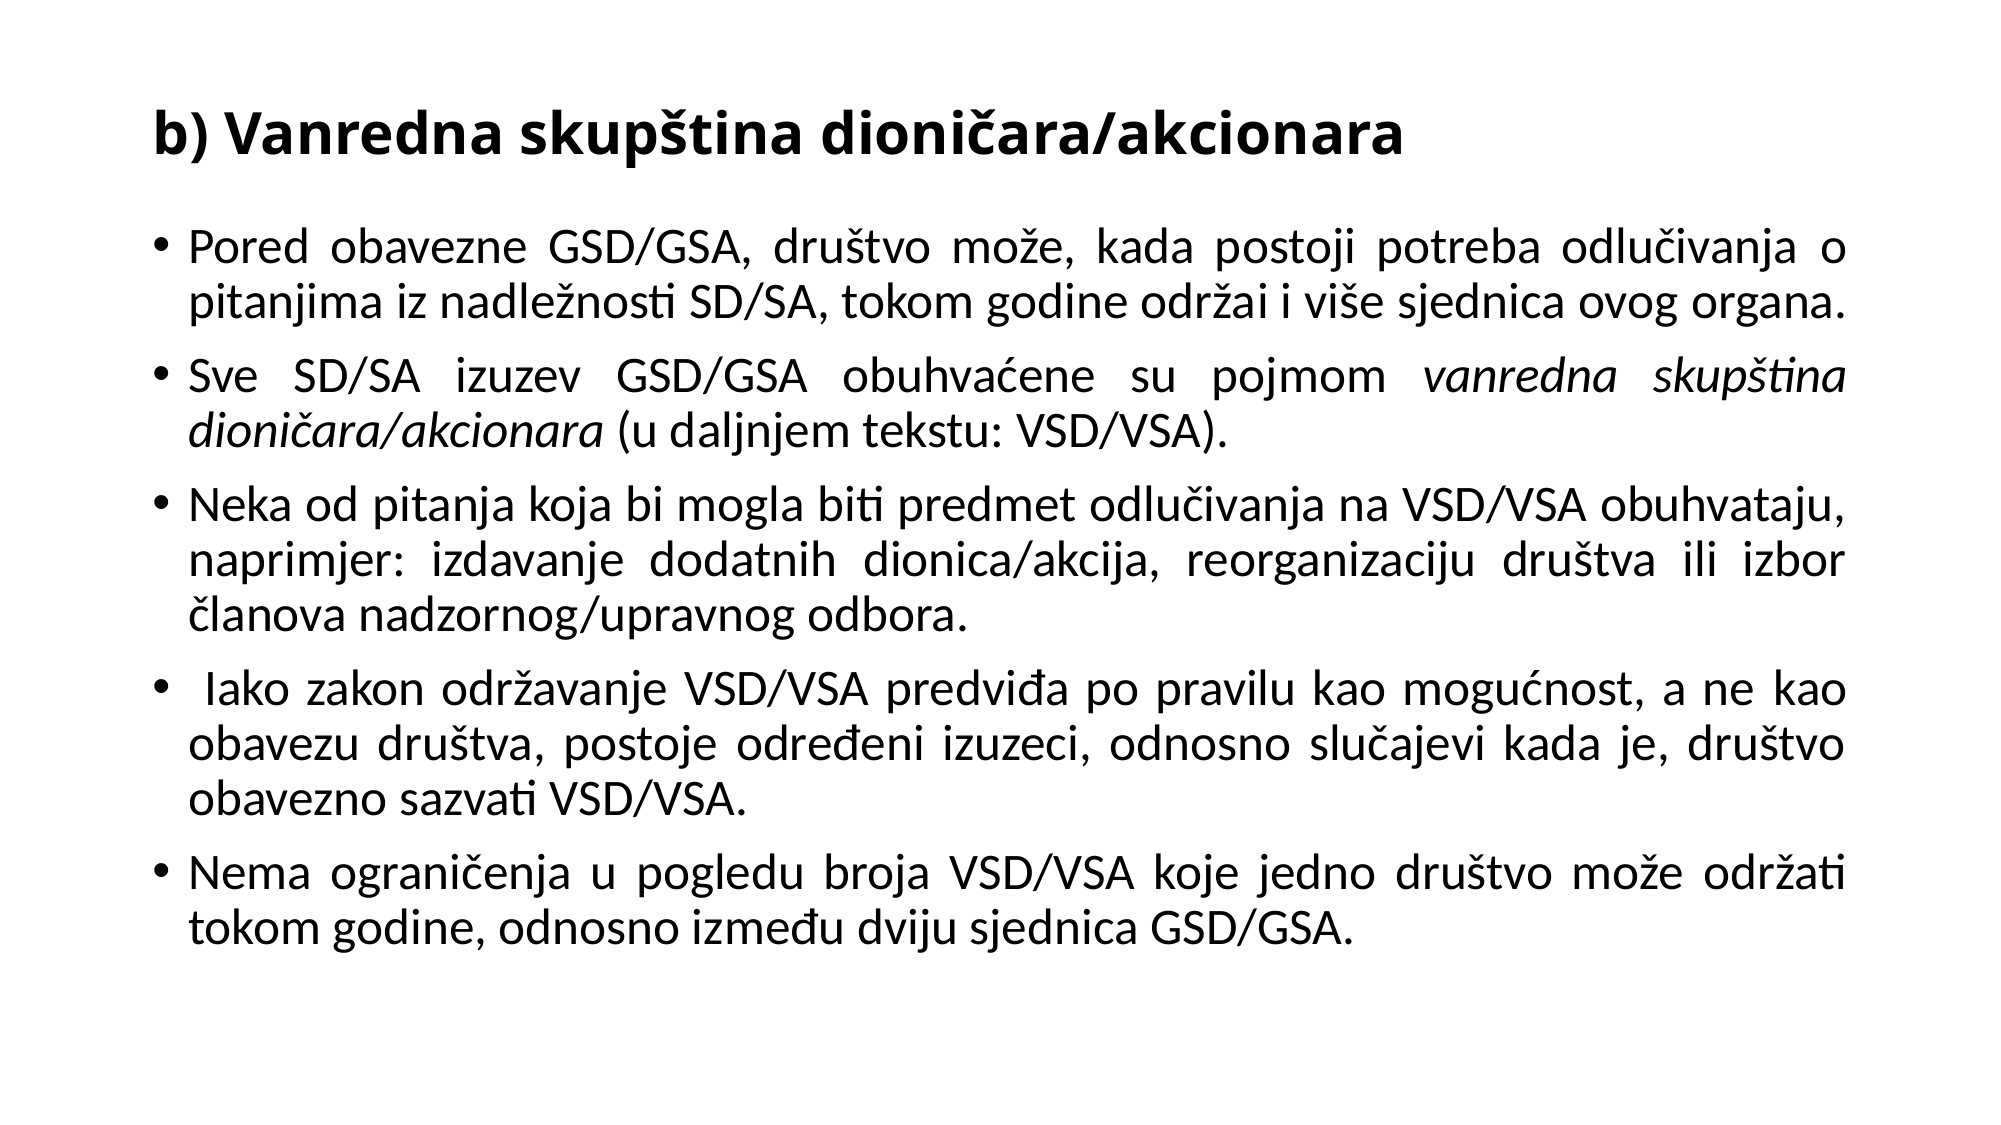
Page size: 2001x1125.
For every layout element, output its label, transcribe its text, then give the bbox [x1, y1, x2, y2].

title b) Vanredna skupština dioničara/akcionara [137, 59, 1863, 211]
list Pored obavezne GSD/GSA, društvo može, kada postoji potreba odlučivanja o pitanjima iz nadležnosti SD/SA, tokom godine održai i više sjednica ovog organa. Sve SD/SA izuzev GSD/GSA obuhvaćene su pojmom vanredna skupština dioničara/akcionara (u daljnjem tekstu: VSD/VSA). Neka od pitanja koja bi mogla biti predmet odlučivanja na VSD/VSA obuhvataju, naprimjer: izdavanje dodatnih dionica/akcija, reorganizaciju društva ili izbor članova nadzornog/upravnog odbora. Iako zakon održavanje VSD/VSA predviđa po pravilu kao mogućnost, a ne kao obavezu društva, postoje određeni izuzeci, odnosno slučajevi kada je, društvo obavezno sazvati VSD/VSA. Nema ograničenja u pogledu broja VSD/VSA koje jedno društvo može održati tokom godine, odnosno između dviju sjednica GSD/GSA. [137, 211, 1863, 1014]
